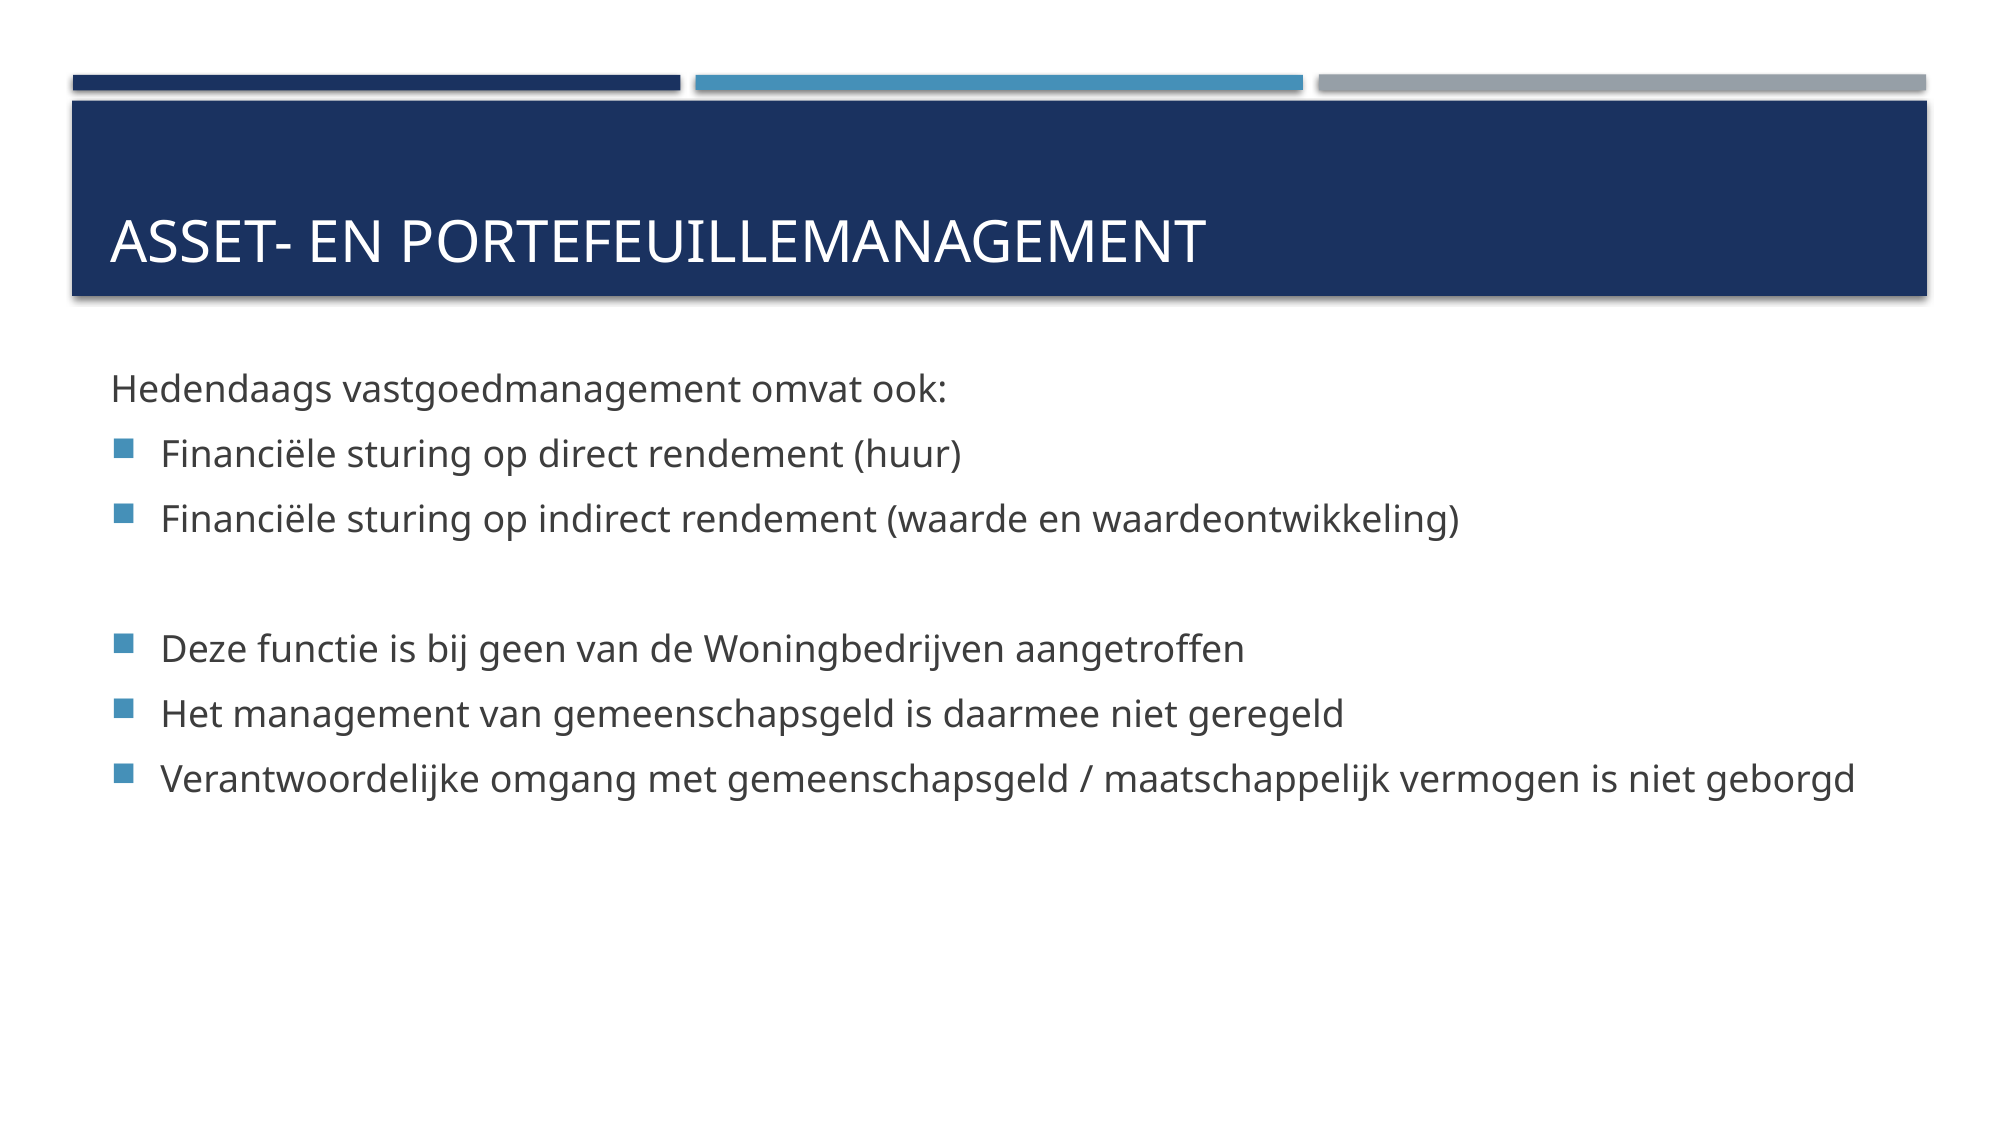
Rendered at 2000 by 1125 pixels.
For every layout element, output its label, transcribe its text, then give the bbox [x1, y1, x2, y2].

title Asset- en portefeuillemanagement [95, 115, 1905, 282]
list Hedendaags vastgoedmanagement omvat ook: Financiële sturing op direct rendement (huur) Financiële sturing op indirect rendement (waarde en waardeontwikkeling) Deze functie is bij geen van de Woningbedrijven aangetroffen Het management van gemeenschapsgeld is daarmee niet geregeld Verantwoordelijke omgang met gemeenschapsgeld / maatschappelijk vermogen is niet geborgd [95, 357, 1905, 962]
